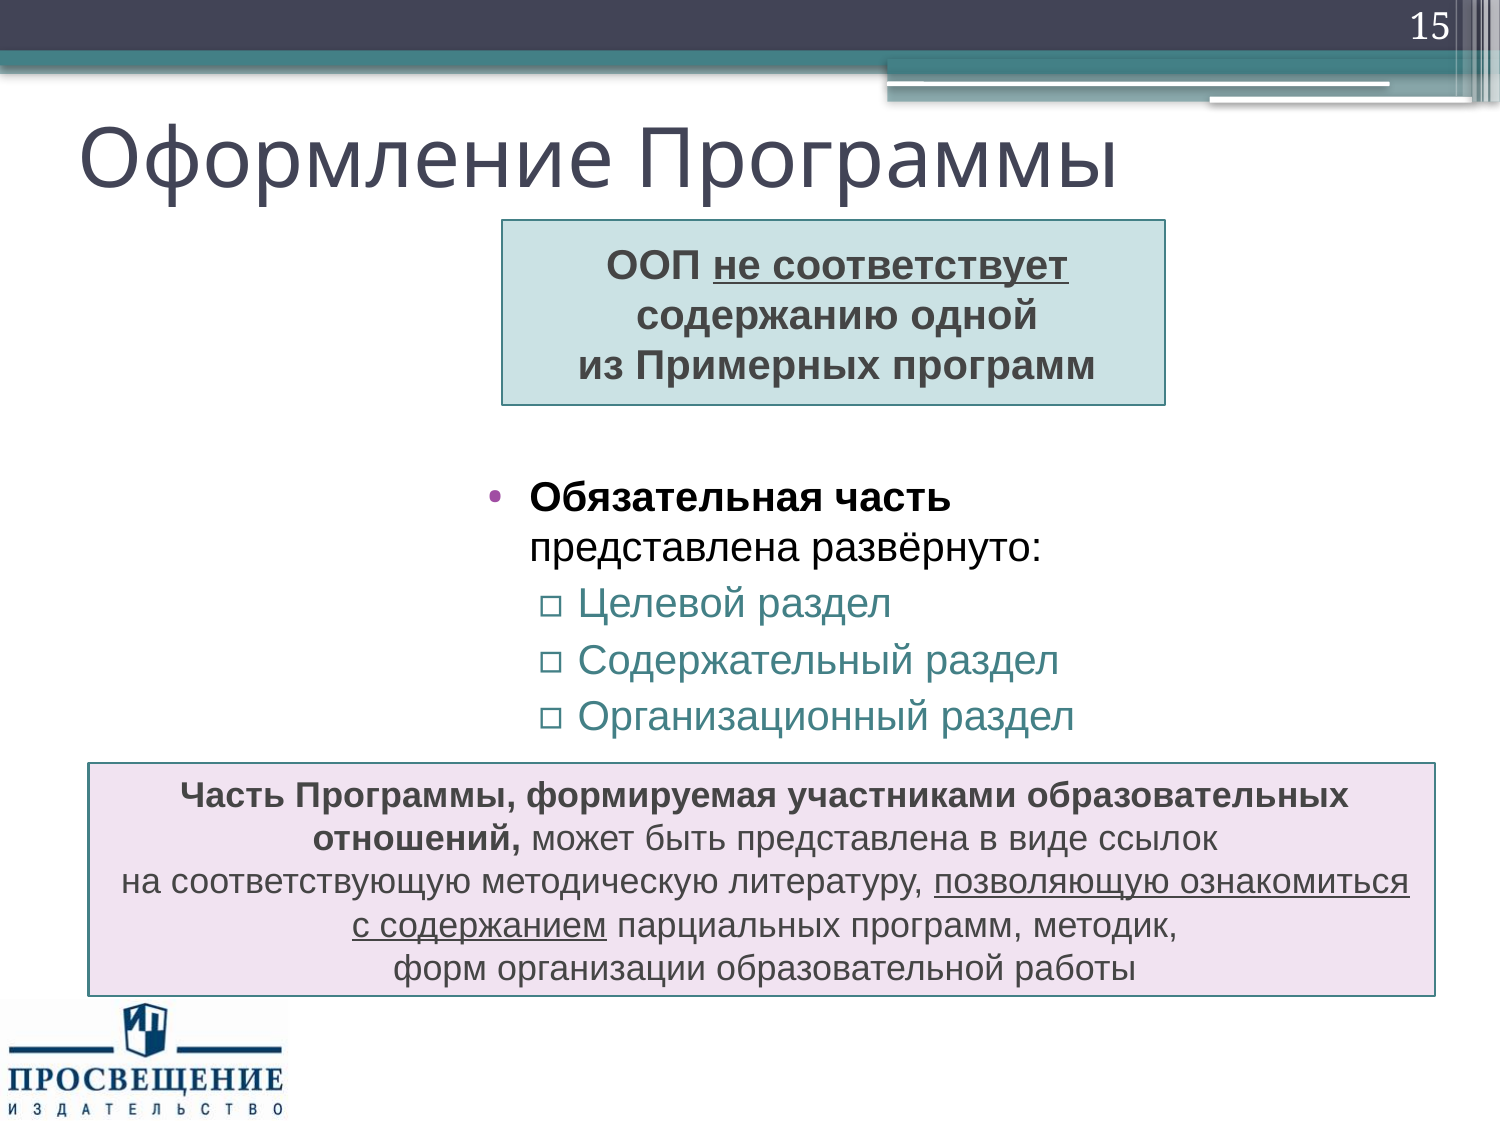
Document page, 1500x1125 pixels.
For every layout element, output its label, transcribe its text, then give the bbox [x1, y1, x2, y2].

list ООП не соответствует содержанию одной из Примерных программ [501, 219, 1166, 406]
list Обязательная часть представлена развёрнуто: Целевой раздел Содержательный раздел Организационный раздел [454, 349, 1118, 763]
slide_number 15 [1341, 0, 1466, 61]
title Оформление Программы [62, 66, 1438, 242]
text_box Часть Программы, формируемая участниками образовательных отношений, может быть представлена в виде ссылок на соответствующую методическую литературу, позволяющую ознакомиться с содержанием парциальных программ, методик, форм организации образовательной работы [88, 763, 1436, 996]
picture [0, 999, 290, 1121]
